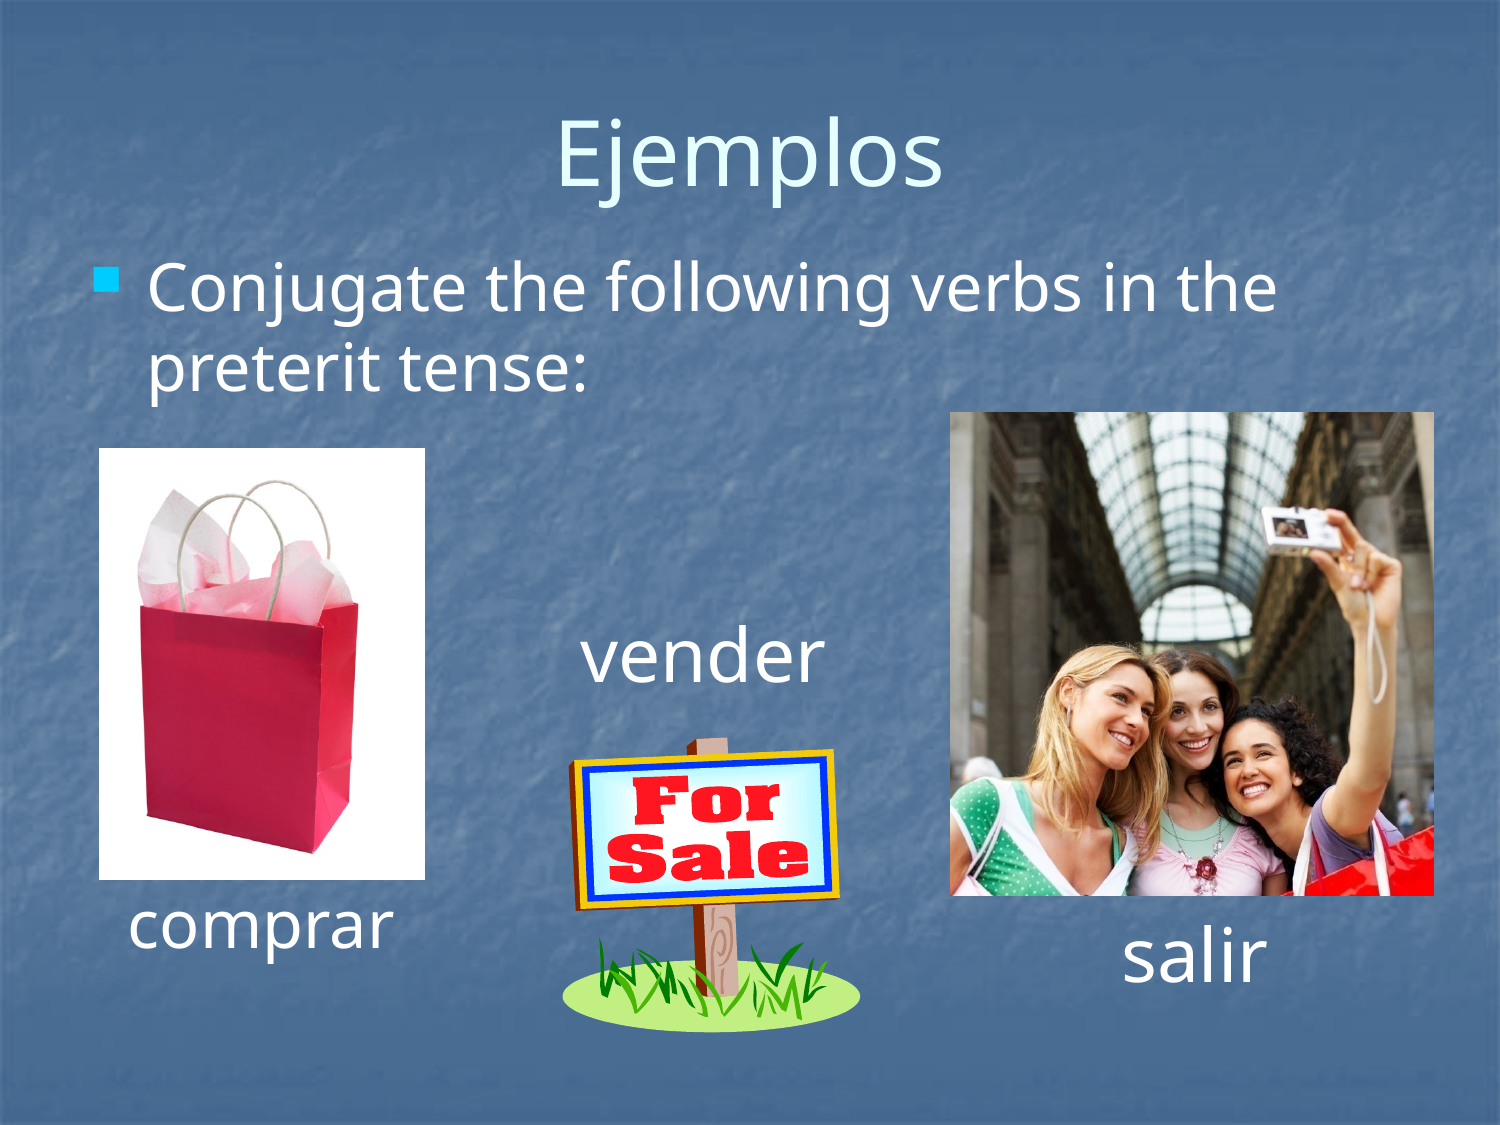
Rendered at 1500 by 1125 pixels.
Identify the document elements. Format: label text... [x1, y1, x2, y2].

text_box comprar [113, 888, 410, 970]
title Ejemplos [74, 62, 1426, 237]
picture [99, 448, 426, 880]
picture [949, 412, 1434, 896]
list Conjugate the following verbs in the preterit tense: [74, 237, 1426, 1001]
text_box vender [565, 599, 842, 705]
text_box salir [1106, 905, 1284, 1005]
picture [562, 737, 861, 1033]
